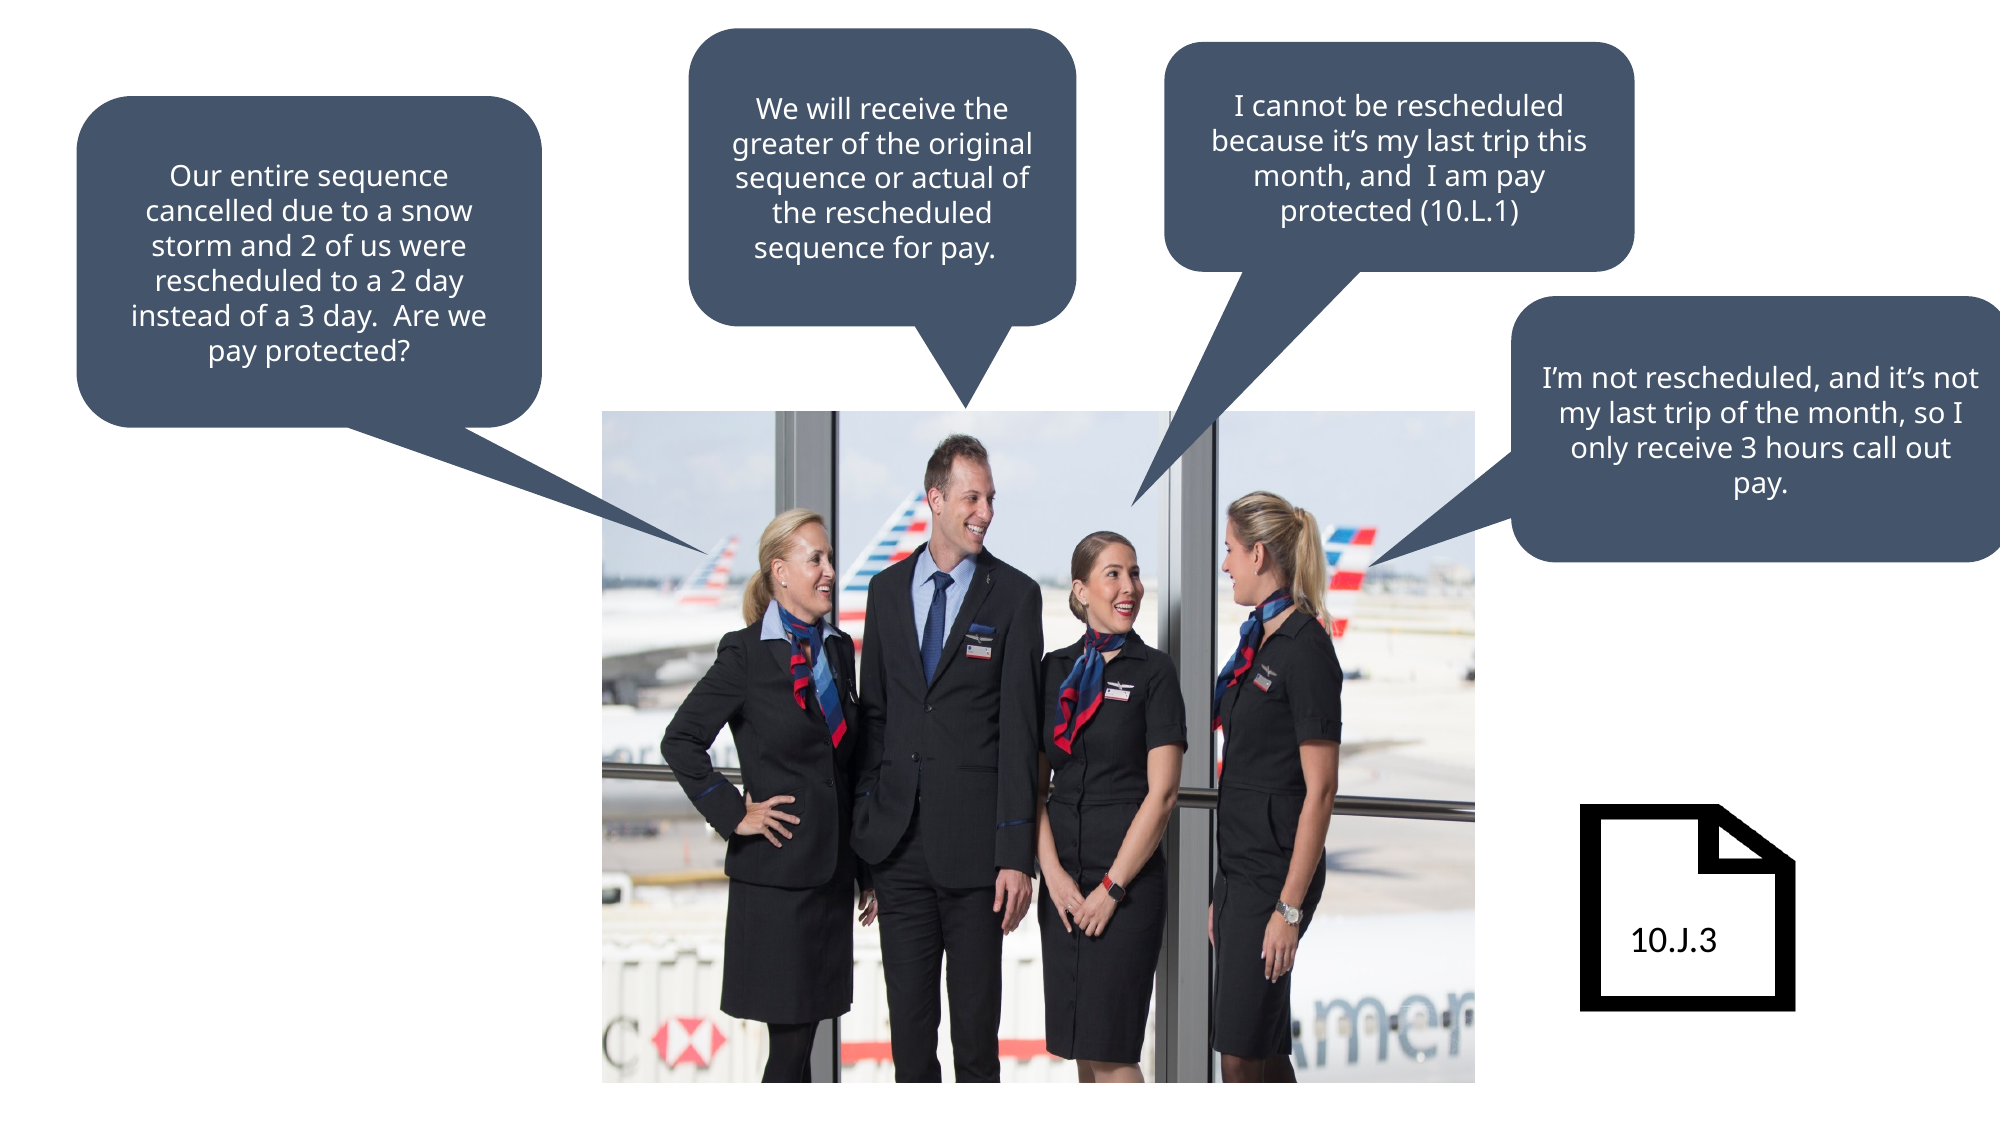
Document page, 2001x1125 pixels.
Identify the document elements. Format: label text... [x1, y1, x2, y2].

text_box I cannot be rescheduled because it’s my last trip this month, and I am pay protected (10.L.1) [1163, 40, 1636, 273]
text_box We will receive the greater of the original sequence or actual of the rescheduled sequence for pay. [687, 27, 1078, 95]
text_box I’m not rescheduled, and it’s not my last trip of the month, so I only receive 3 hours call out pay. [1475, 295, 2000, 564]
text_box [76, 95, 1475, 1083]
picture [1521, 783, 1854, 1032]
